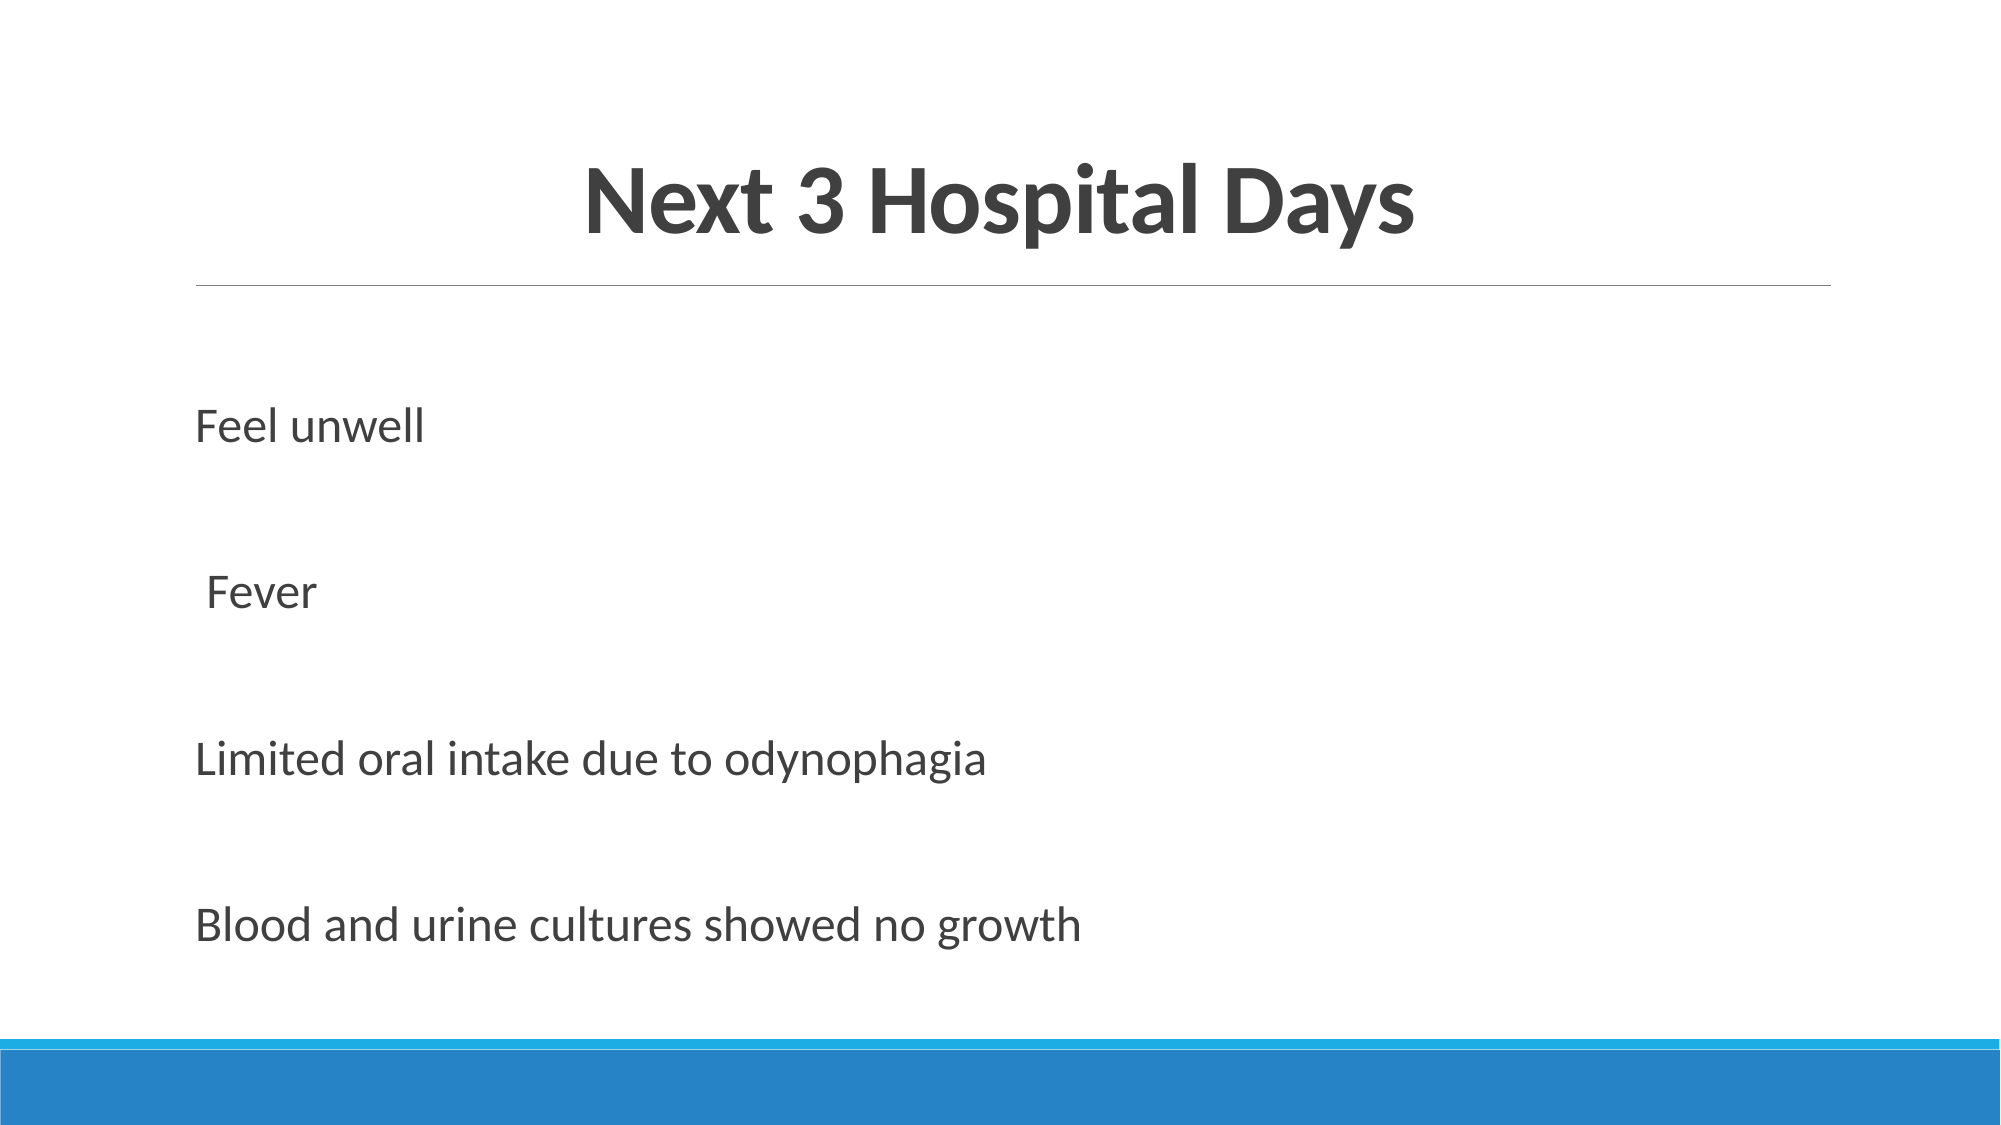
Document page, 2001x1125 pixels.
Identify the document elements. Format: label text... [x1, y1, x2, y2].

list Feel unwell Fever Limited oral intake due to odynophagia Blood and urine cultures showed no growth [180, 302, 1830, 1015]
title Next 3 Hospital Days [174, 23, 1825, 262]
